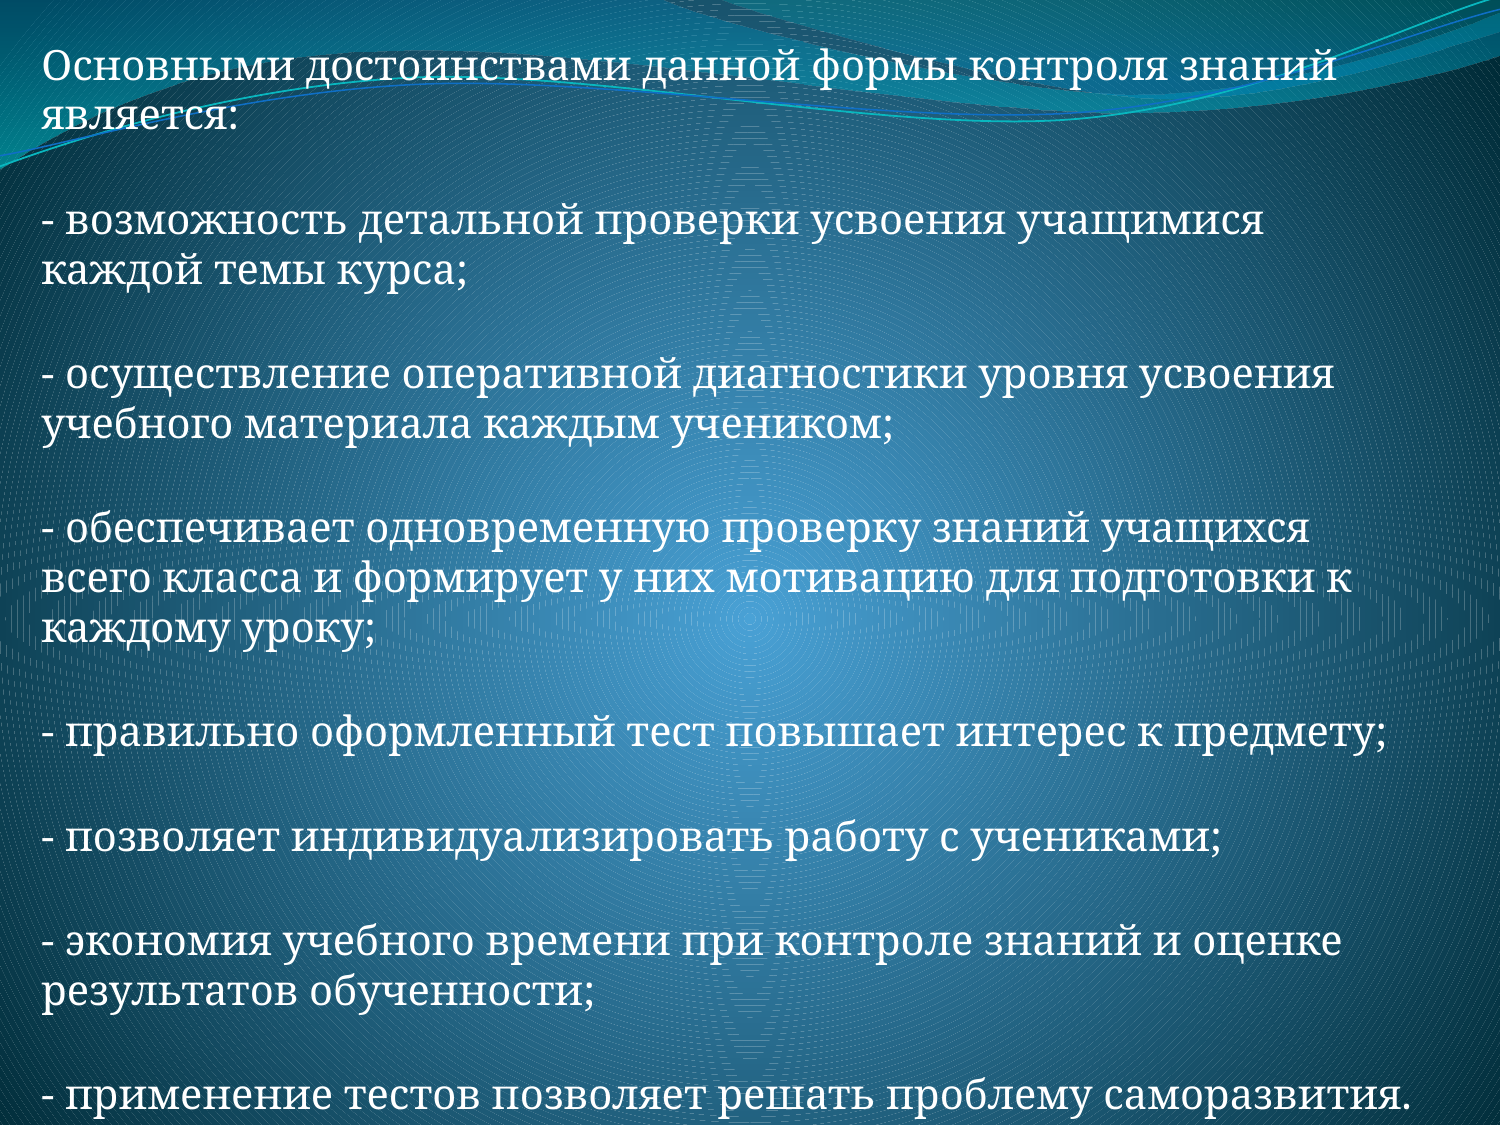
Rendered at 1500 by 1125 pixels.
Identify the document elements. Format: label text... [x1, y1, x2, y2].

subtitle Основными достоинствами данной формы контроля знаний является: - возможность детальной проверки усвоения учащимися каждой темы курса; - осуществление оперативной диагностики уровня усвоения учебного материала каждым учеником; - обеспечивает одновременную проверку знаний учащихся всего класса и формирует у них мотивацию для подготовки к каждому уроку; - правильно оформленный тест повышает интерес к предмету; - позволяет индивидуализировать работу с учениками; - экономия учебного времени при контроле знаний и оценке результатов обученности; - применение тестов позволяет решать проблему саморазвития. [41, 30, 1424, 1125]
